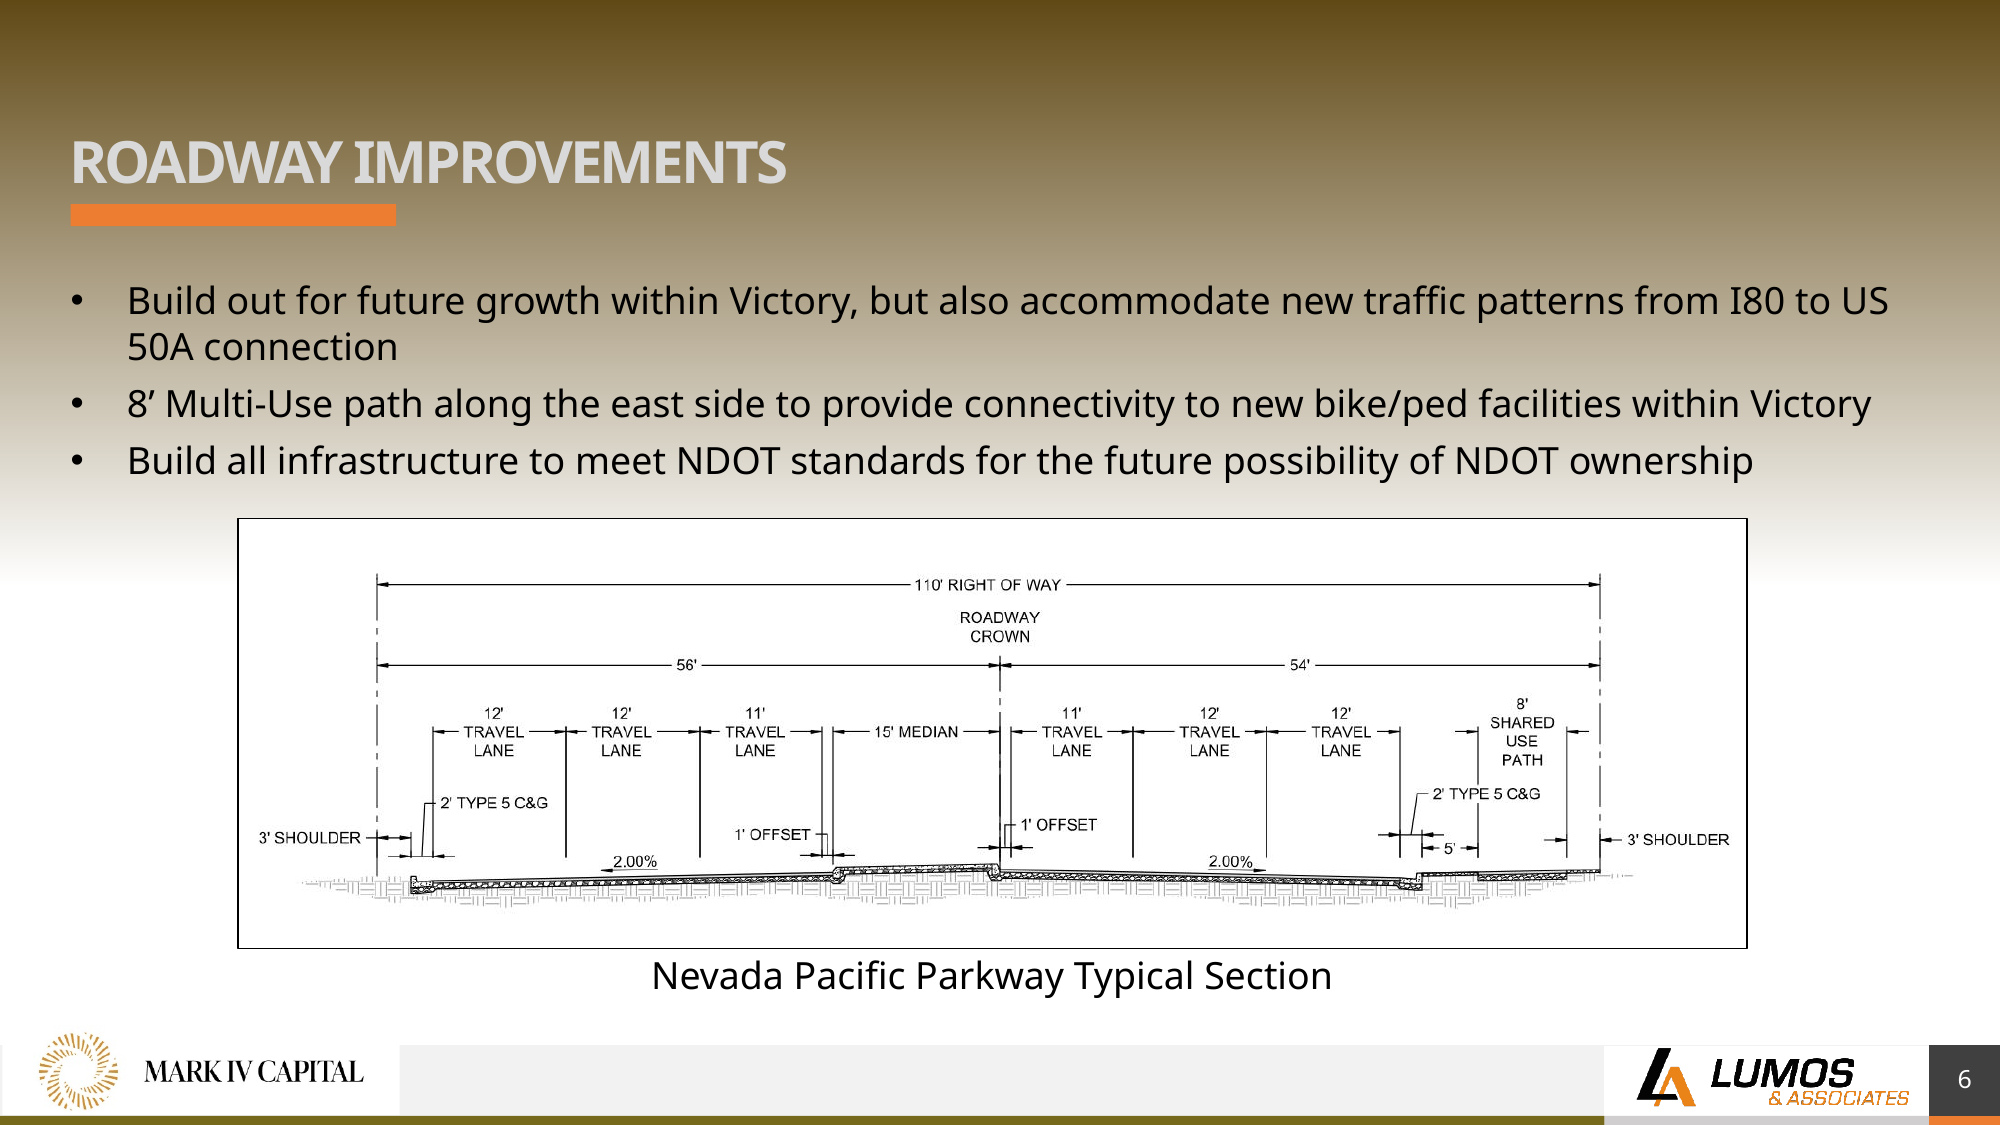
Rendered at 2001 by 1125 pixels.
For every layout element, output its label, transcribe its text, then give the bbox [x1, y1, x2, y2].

picture [1711, 1053, 1909, 1105]
text_box Nevada Pacific Parkway Typical Section [636, 948, 1349, 1005]
title Roadway Improvements [69, 112, 872, 196]
picture [2, 1024, 400, 1115]
text_box Build out for future growth within Victory, but also accommodate new traffic patterns from I80 to US 50A connection 8’ Multi-Use path along the east side to provide connectivity to new bike/ped facilities within Victory Build all infrastructure to meet NDOT standards for the future possibility of NDOT ownership [55, 270, 1930, 548]
slide_number 6 [1929, 1045, 2000, 1116]
picture [1629, 1048, 1703, 1109]
picture [238, 519, 1747, 948]
